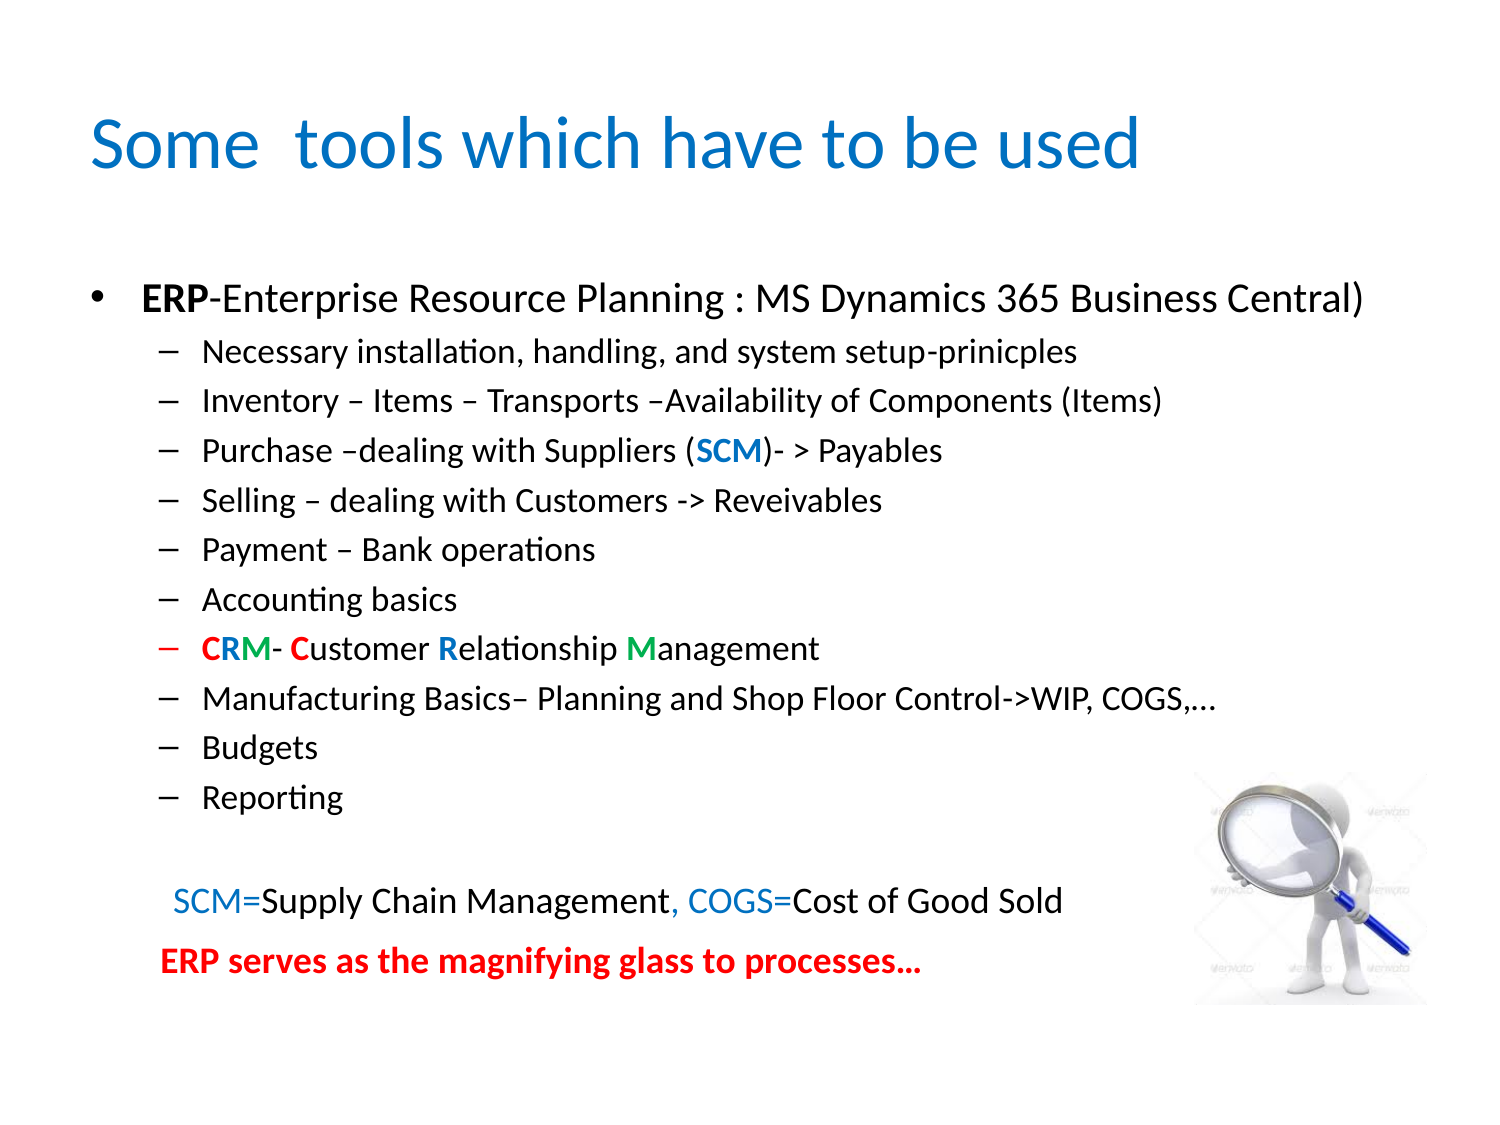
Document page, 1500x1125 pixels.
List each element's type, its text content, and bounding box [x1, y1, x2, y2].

text_box SCM=Supply Chain Management, COGS=Cost of Good Sold [158, 868, 1088, 929]
title Some tools which have to be used [75, 45, 1425, 233]
list ERP-Enterprise Resource Planning : MS Dynamics 365 Business Central) Necessary installation, handling, and system setup-prinicples Inventory – Items – Transports –Availability of Components (Items) Purchase –dealing with Suppliers (SCM)- > Payables Selling – dealing with Customers -> Reveivables Payment – Bank operations Accounting basics CRM- Customer Relationship Management Manufacturing Basics– Planning and Shop Floor Control->WIP, COGS,… Budgets Reporting [75, 262, 1459, 1005]
text_box ERP serves as the magnifying glass to processes… [145, 928, 939, 989]
picture [1193, 772, 1427, 1005]
